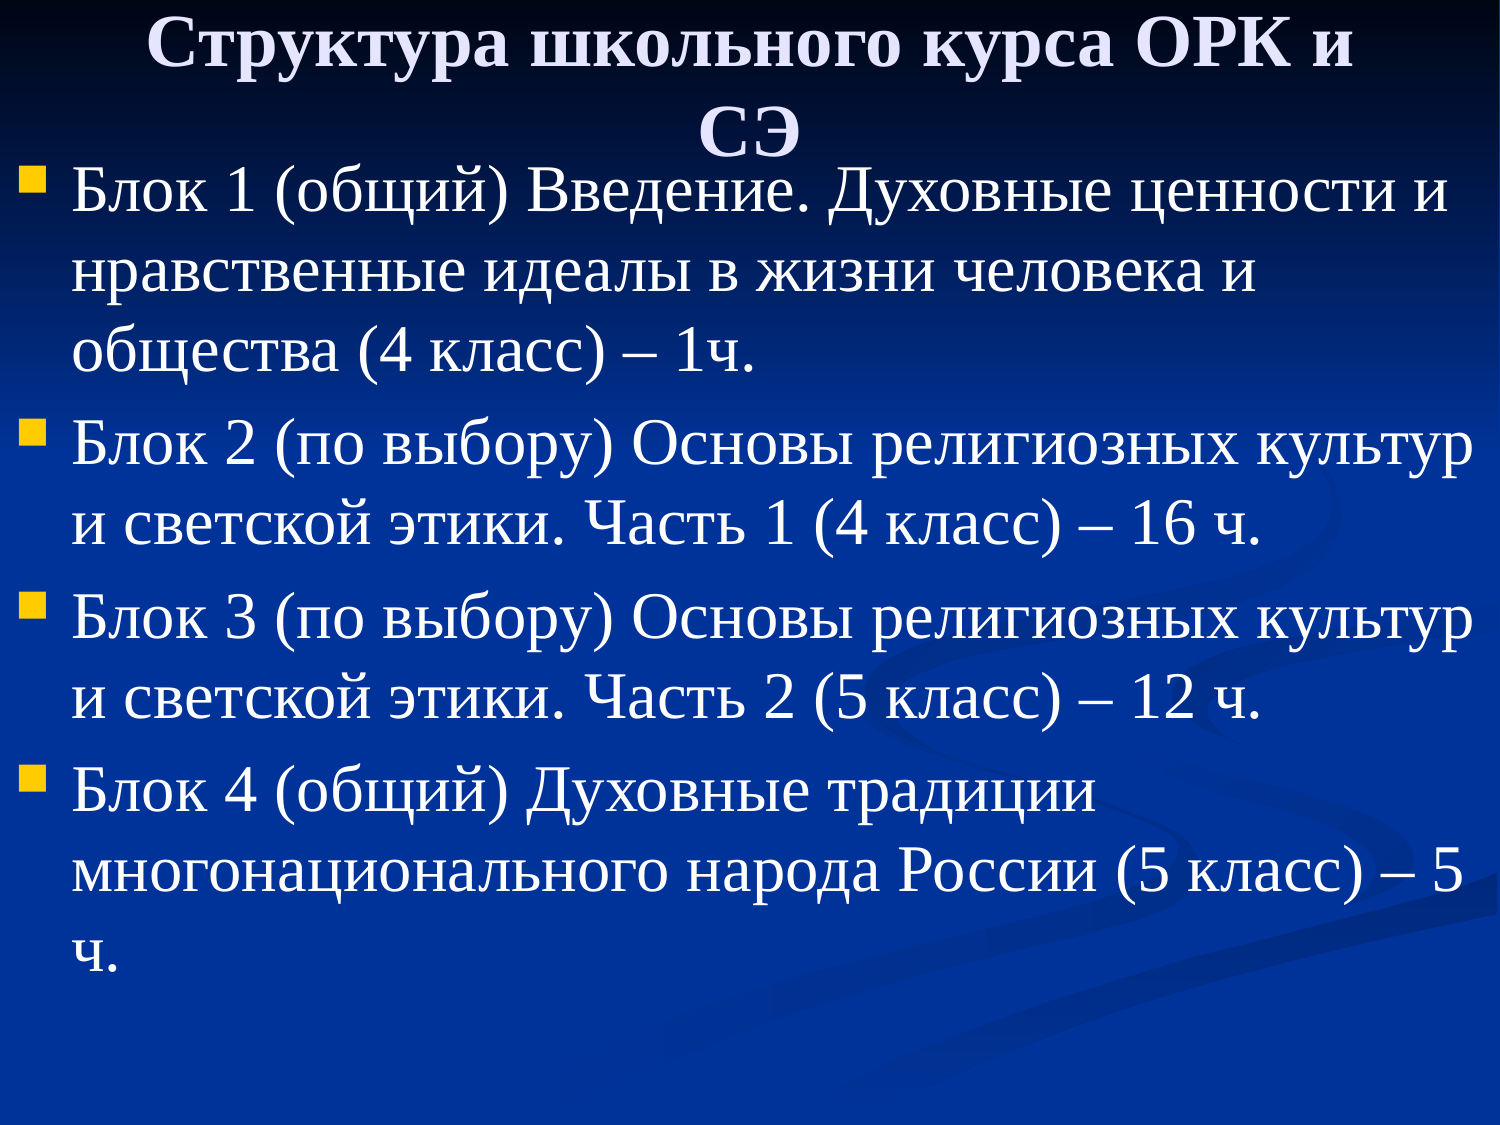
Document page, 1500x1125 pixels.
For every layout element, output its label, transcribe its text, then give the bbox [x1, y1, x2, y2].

list Блок 1 (общий) Введение. Духовные ценности и нравственные идеалы в жизни человека и общества (4 класс) – 1ч. Блок 2 (по выбору) Основы религиозных культур и светской этики. Часть 1 (4 класс) – 16 ч. Блок 3 (по выбору) Основы религиозных культур и светской этики. Часть 2 (5 класс) – 12 ч. Блок 4 (общий) Духовные традиции многонационального народа России (5 класс) – 5 ч. [0, 137, 1500, 1101]
title Структура школьного курса ОРК и СЭ [74, 24, 1426, 137]
